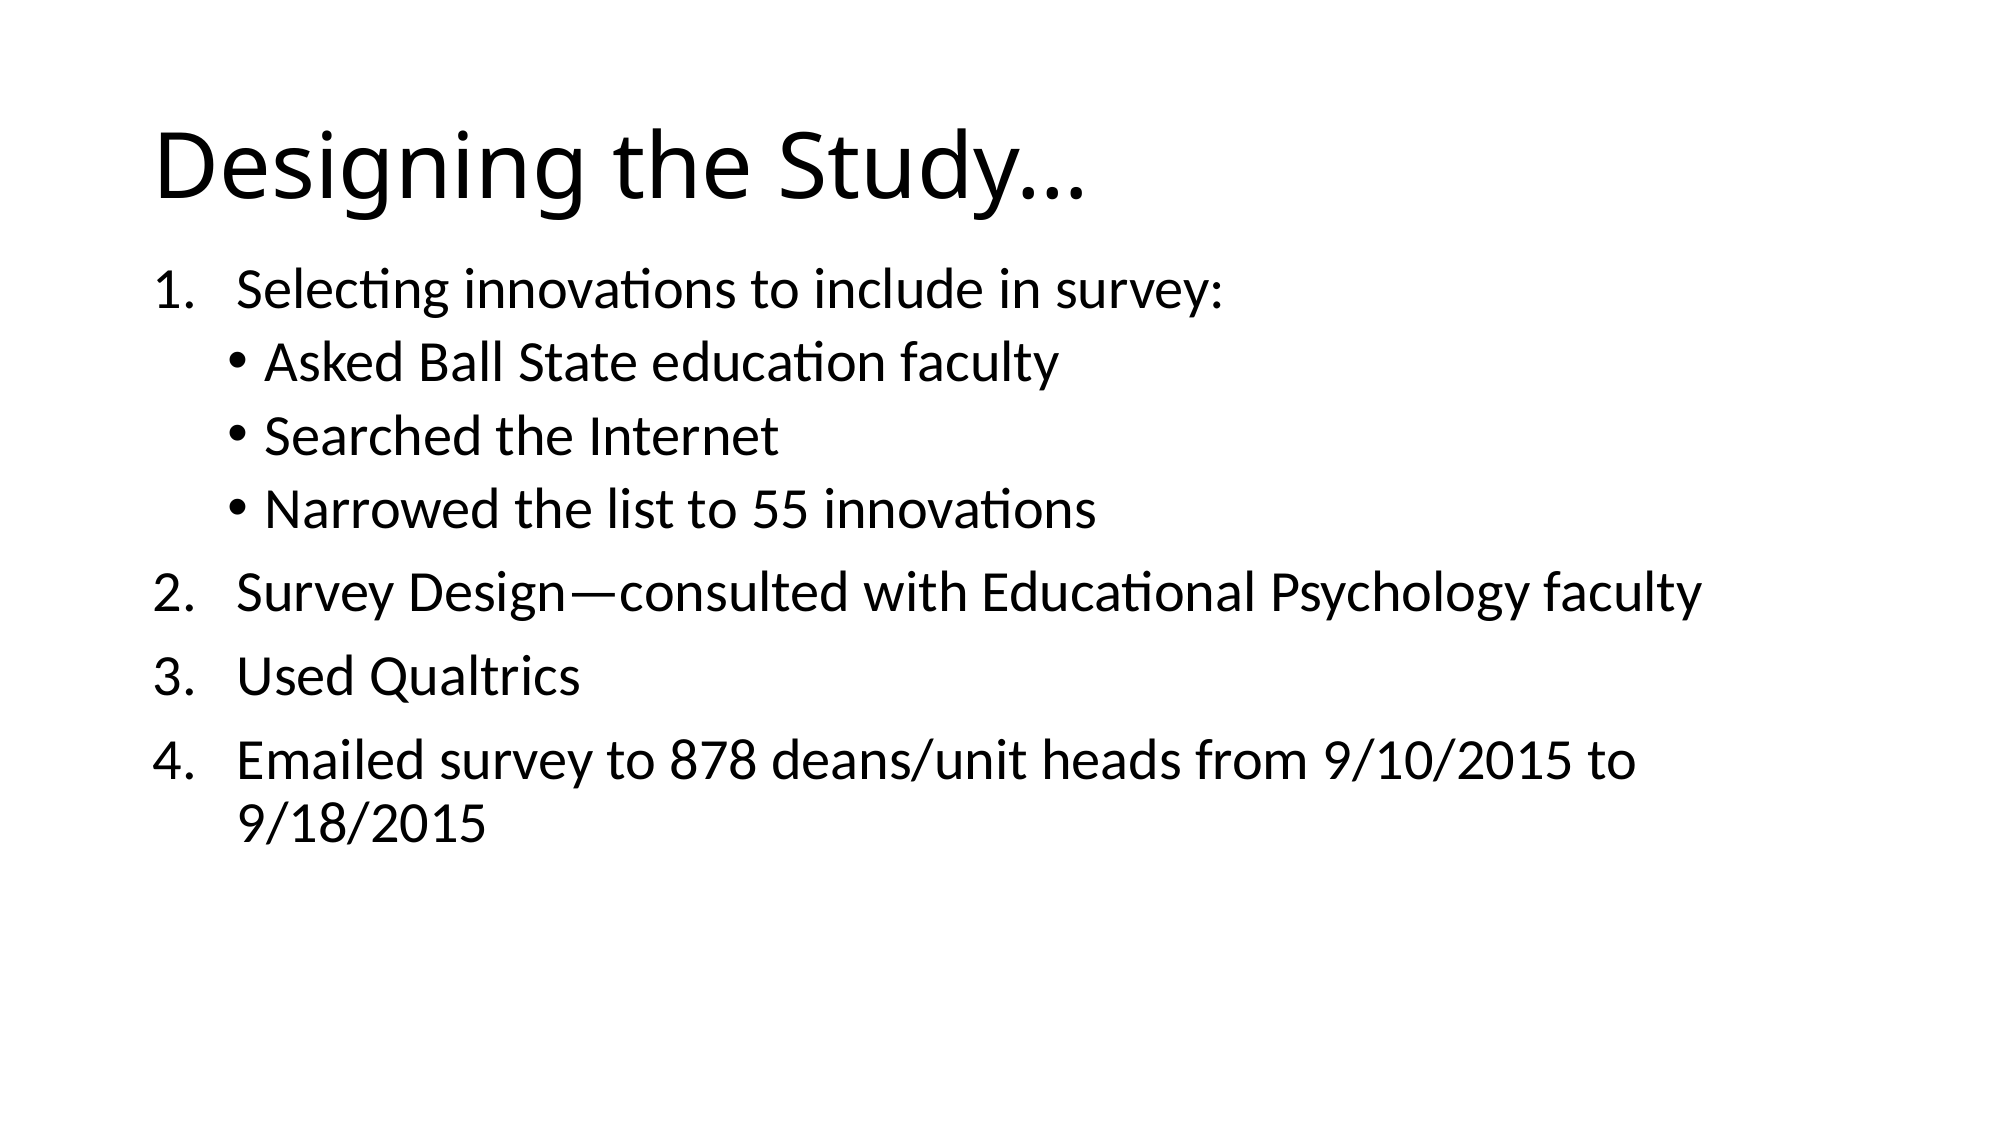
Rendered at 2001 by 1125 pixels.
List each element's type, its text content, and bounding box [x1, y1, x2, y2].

list Selecting innovations to include in survey: Asked Ball State education faculty Searched the Internet Narrowed the list to 55 innovations Survey Design—consulted with Educational Psychology faculty Used Qualtrics Emailed survey to 878 deans/unit heads from 9/10/2015 to 9/18/2015 [137, 250, 1863, 1067]
title Designing the Study… [137, 59, 1863, 250]
